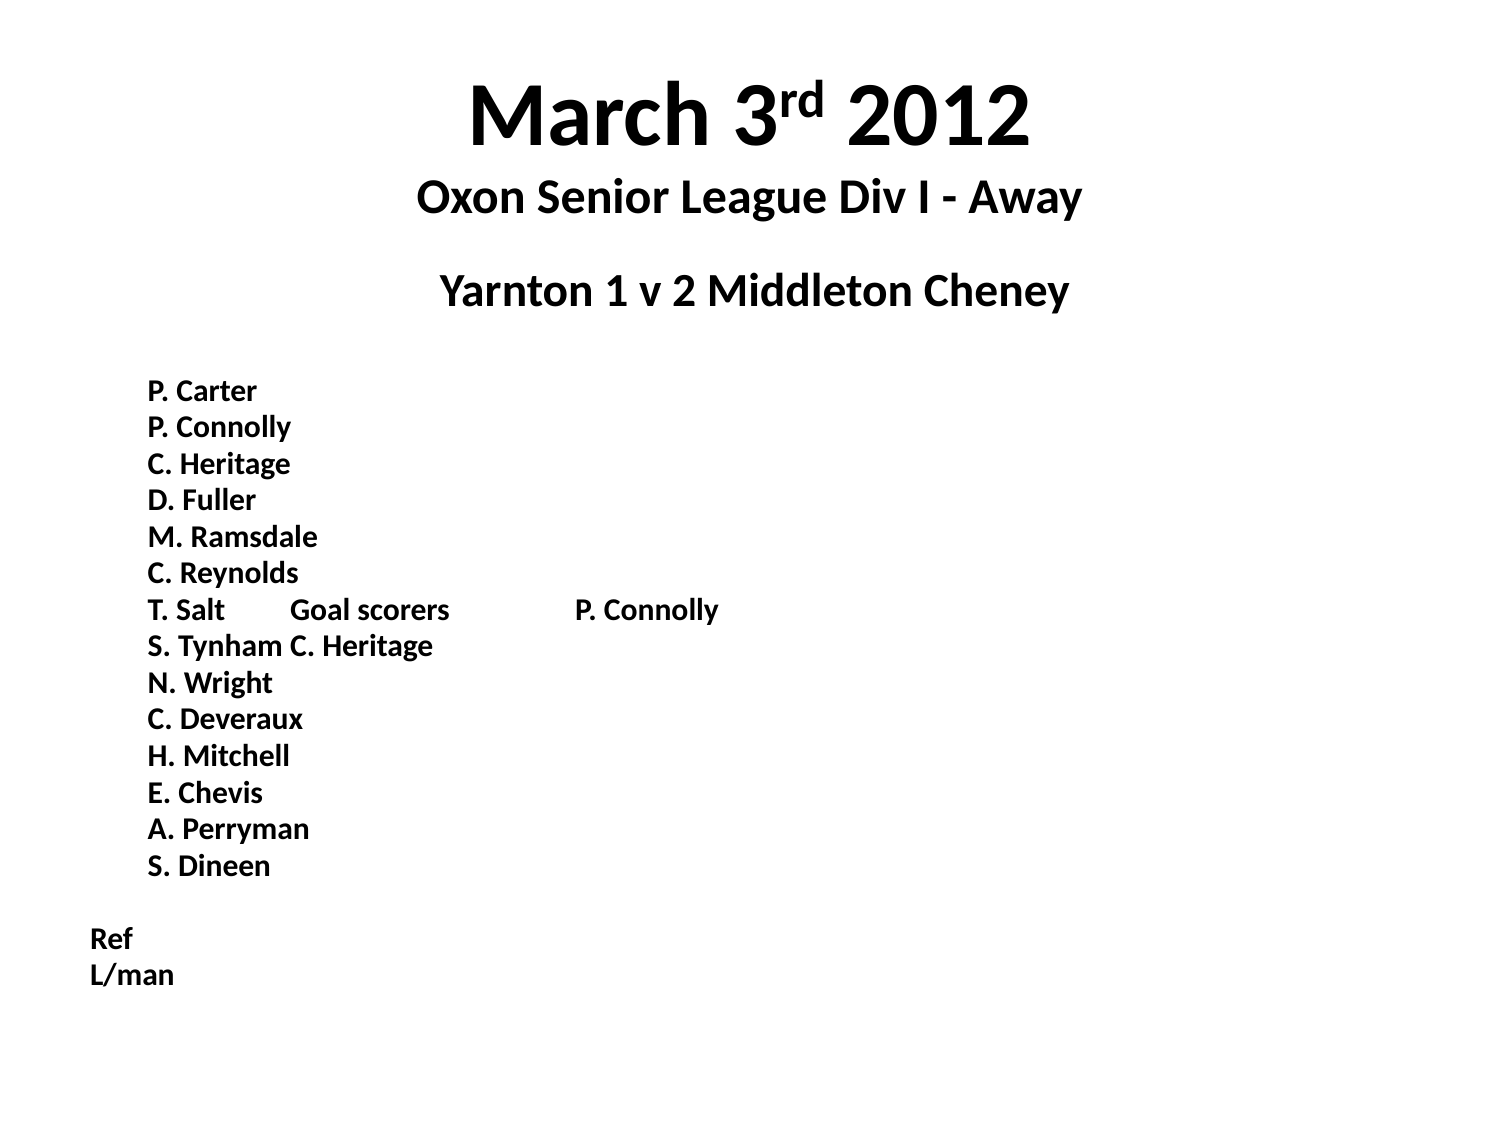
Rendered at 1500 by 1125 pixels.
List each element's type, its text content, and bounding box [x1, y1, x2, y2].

title March 3rd 2012 Oxon Senior League Div I - Away [75, 45, 1425, 233]
list Yarnton 1 v 2 Middleton Cheney P. Carter P. Connolly C. Heritage D. Fuller M. Ramsdale C. Reynolds T. Salt Goal scorers P. Connolly S. Tynham C. Heritage N. Wright C. Deveraux H. Mitchell E. Chevis A. Perryman S. Dineen Ref L/man [75, 262, 1425, 1005]
